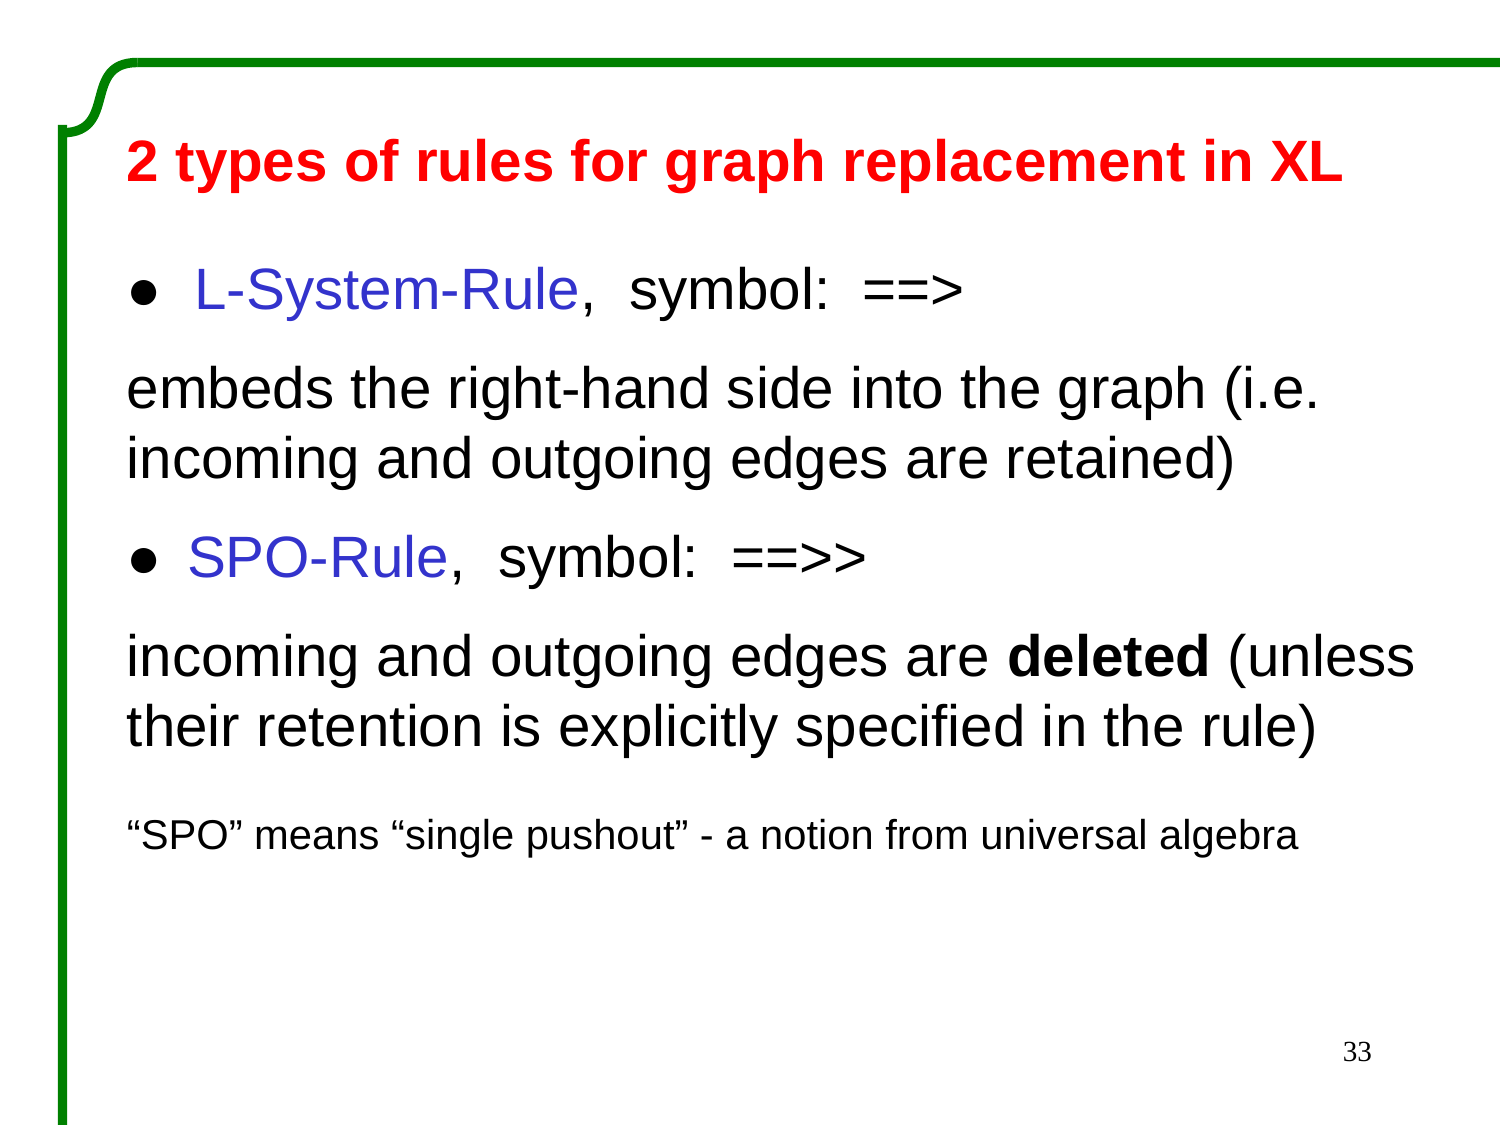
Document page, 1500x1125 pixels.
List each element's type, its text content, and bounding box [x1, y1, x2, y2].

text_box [64, 60, 136, 136]
slide_number 33 [1074, 1025, 1388, 1100]
text_box 2 types of rules for graph replacement in XL ● L-System-Rule, symbol: ==> embeds the right-hand side into the graph (i.e. incoming and outgoing edges are retained) ● SPO-Rule, symbol: ==>> incoming and outgoing edges are deleted (unless their retention is explicitly specified in the rule) “SPO” means “single pushout” - a notion from universal algebra [112, 116, 1462, 865]
